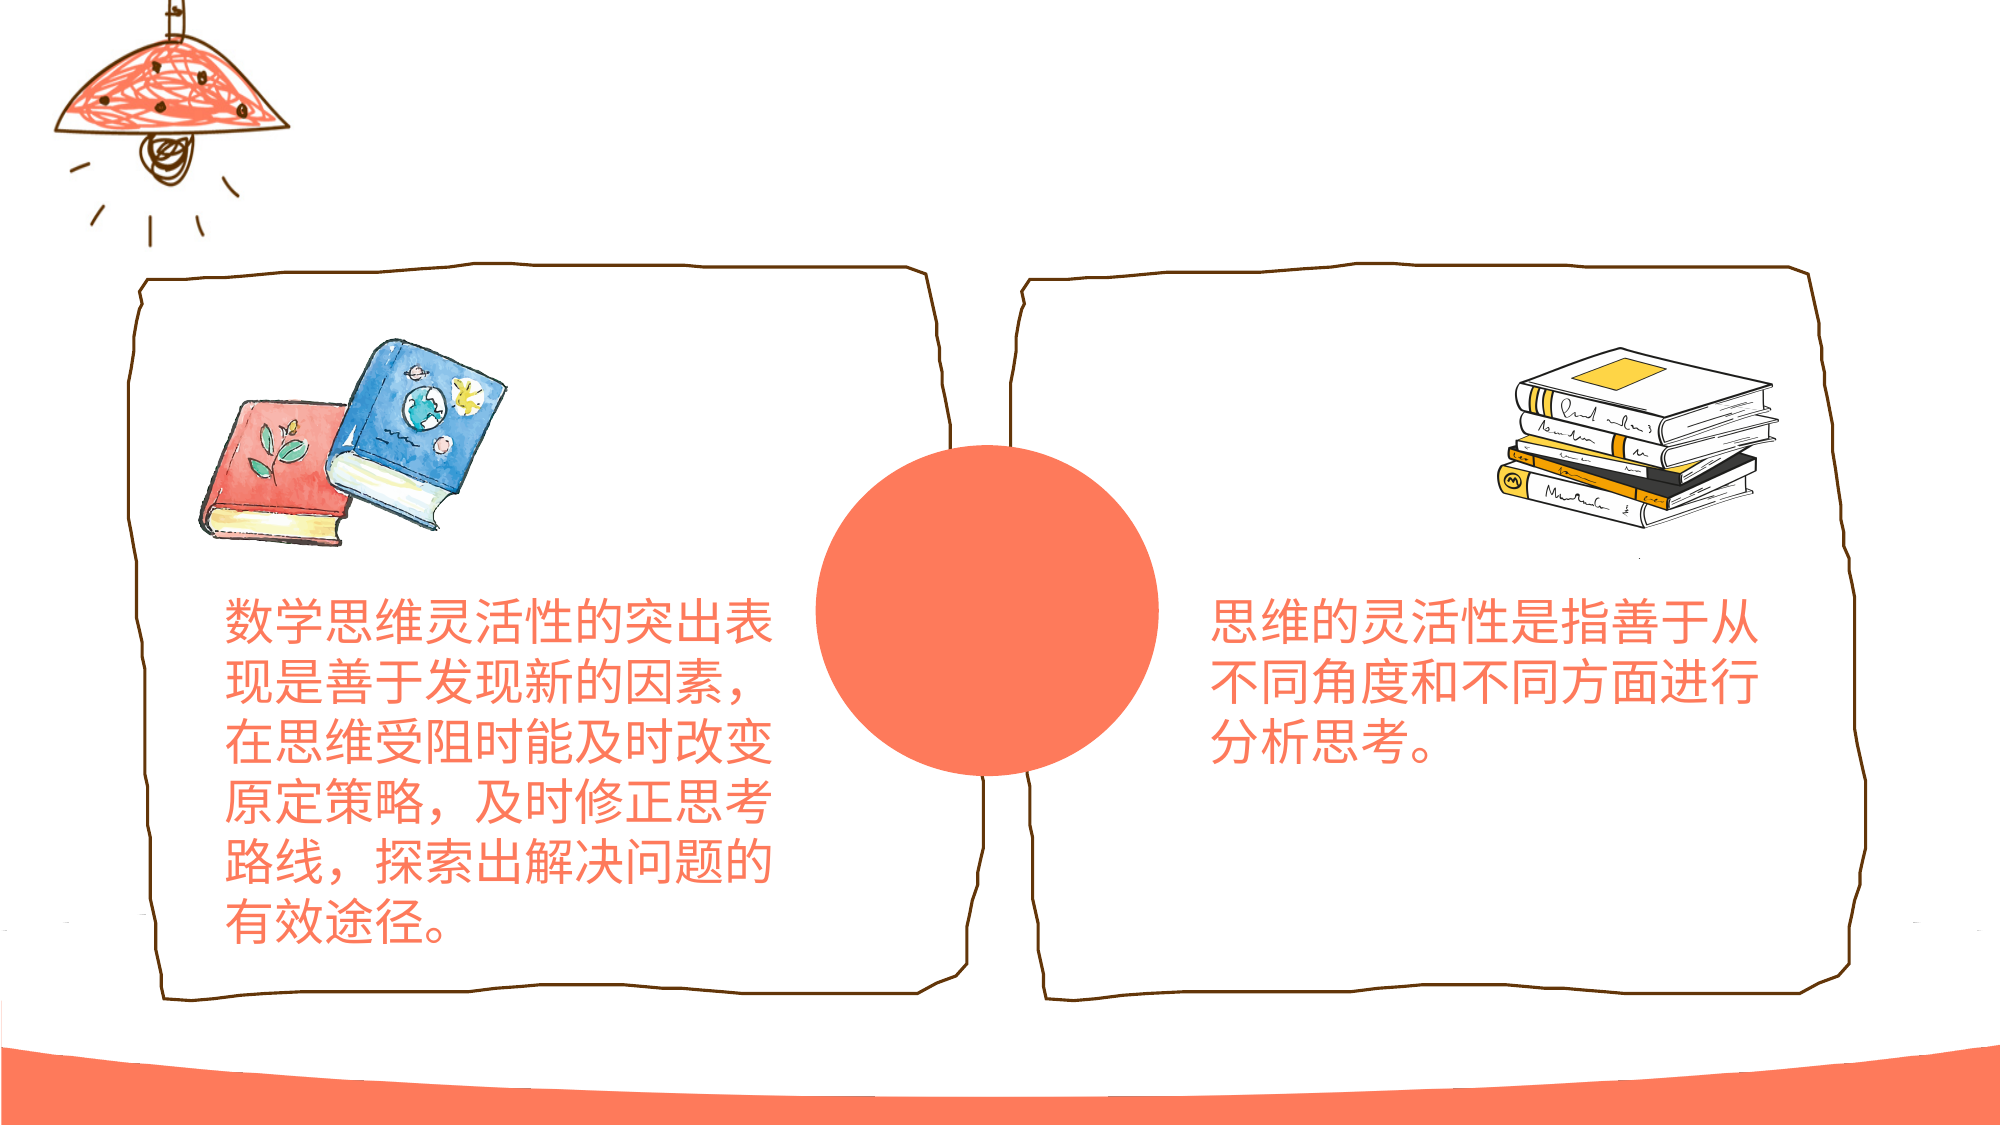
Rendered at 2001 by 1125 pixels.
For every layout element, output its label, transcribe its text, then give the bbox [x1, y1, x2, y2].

text_box 数学思维灵活性的突出表现是善于发现新的因素，在思维受阻时能及时改变原定策略，及时修正思考路线，探索出解决问题的有效途径。 [210, 582, 816, 881]
picture [198, 338, 508, 547]
text_box [1009, 262, 1867, 881]
picture [42, 0, 303, 264]
picture [1497, 347, 1779, 559]
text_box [1, 881, 2000, 1125]
text_box [816, 444, 1160, 778]
text_box 思维的灵活性是指善于从不同角度和不同方面进行分析思考。 [1195, 582, 1779, 778]
text_box [816, 639, 985, 881]
text_box [127, 262, 952, 881]
